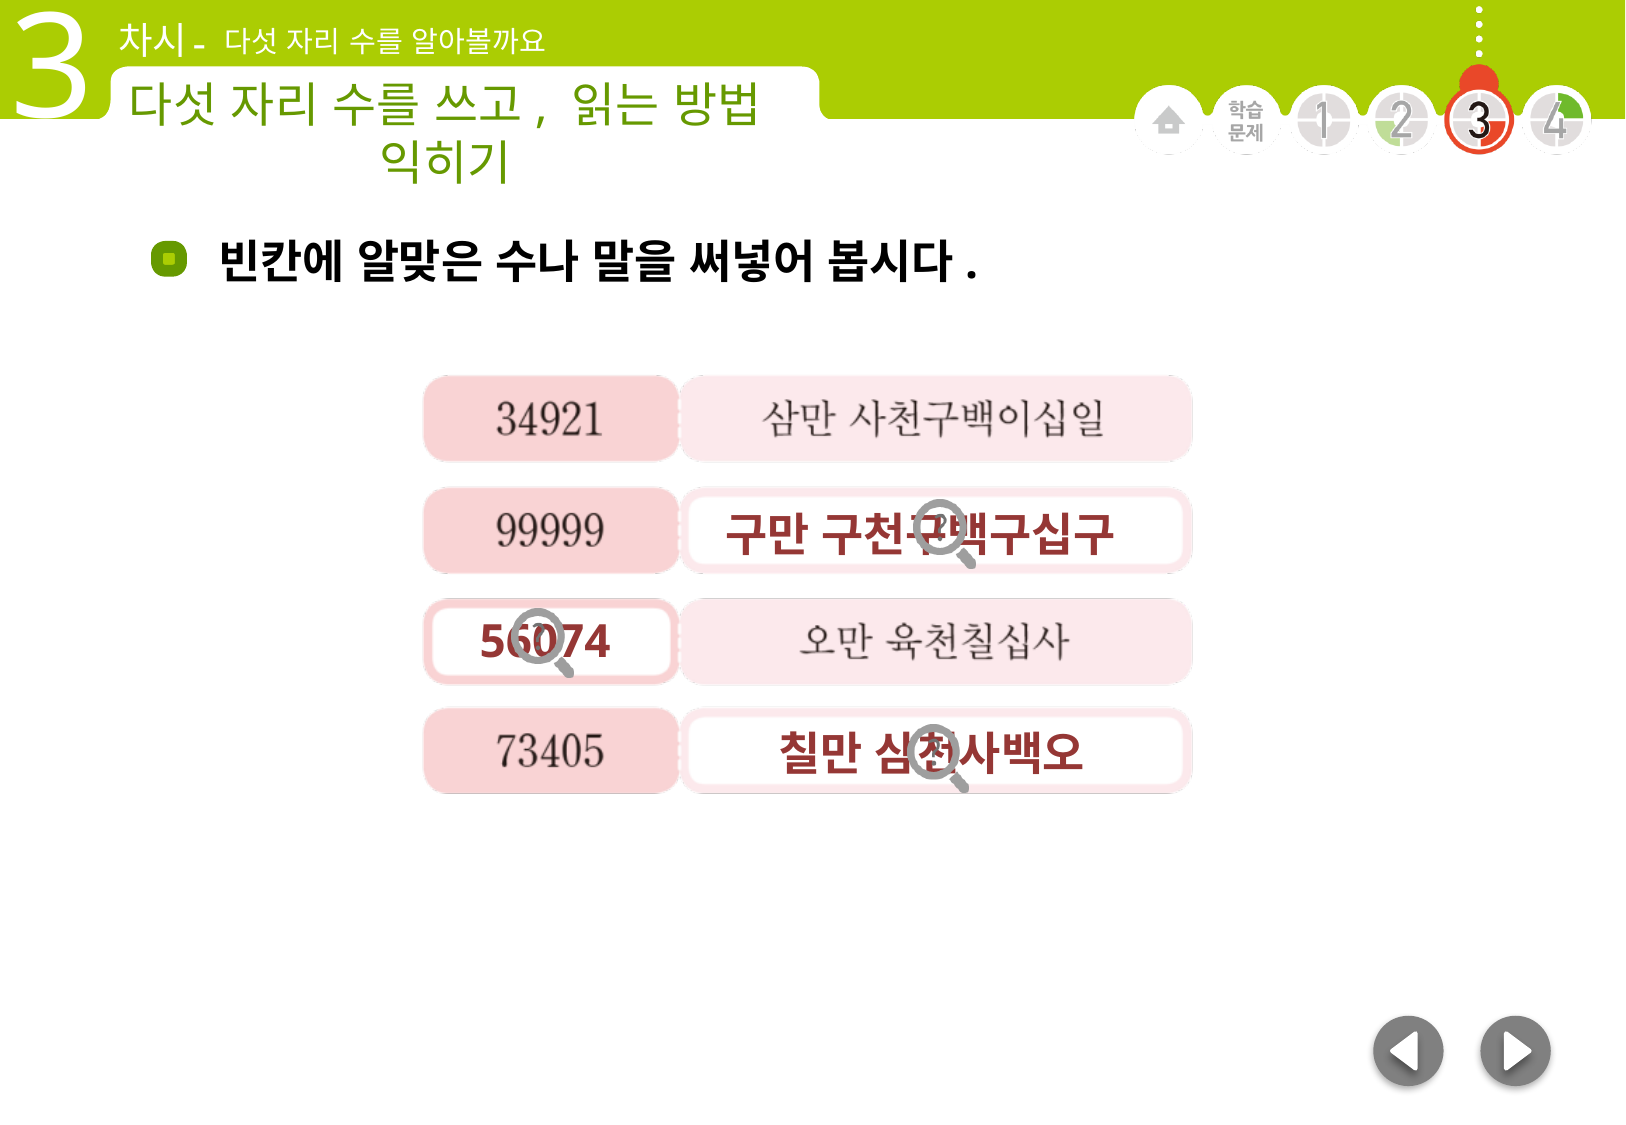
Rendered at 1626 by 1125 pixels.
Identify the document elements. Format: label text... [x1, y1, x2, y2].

picture [1133, 4, 1592, 155]
text_box 다섯 자리 수를 쓰고, 읽는 방법 익히기 [80, 67, 825, 198]
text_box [150, 225, 1013, 297]
picture [386, 349, 1276, 853]
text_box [1373, 1015, 1444, 1087]
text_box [1480, 1015, 1551, 1087]
